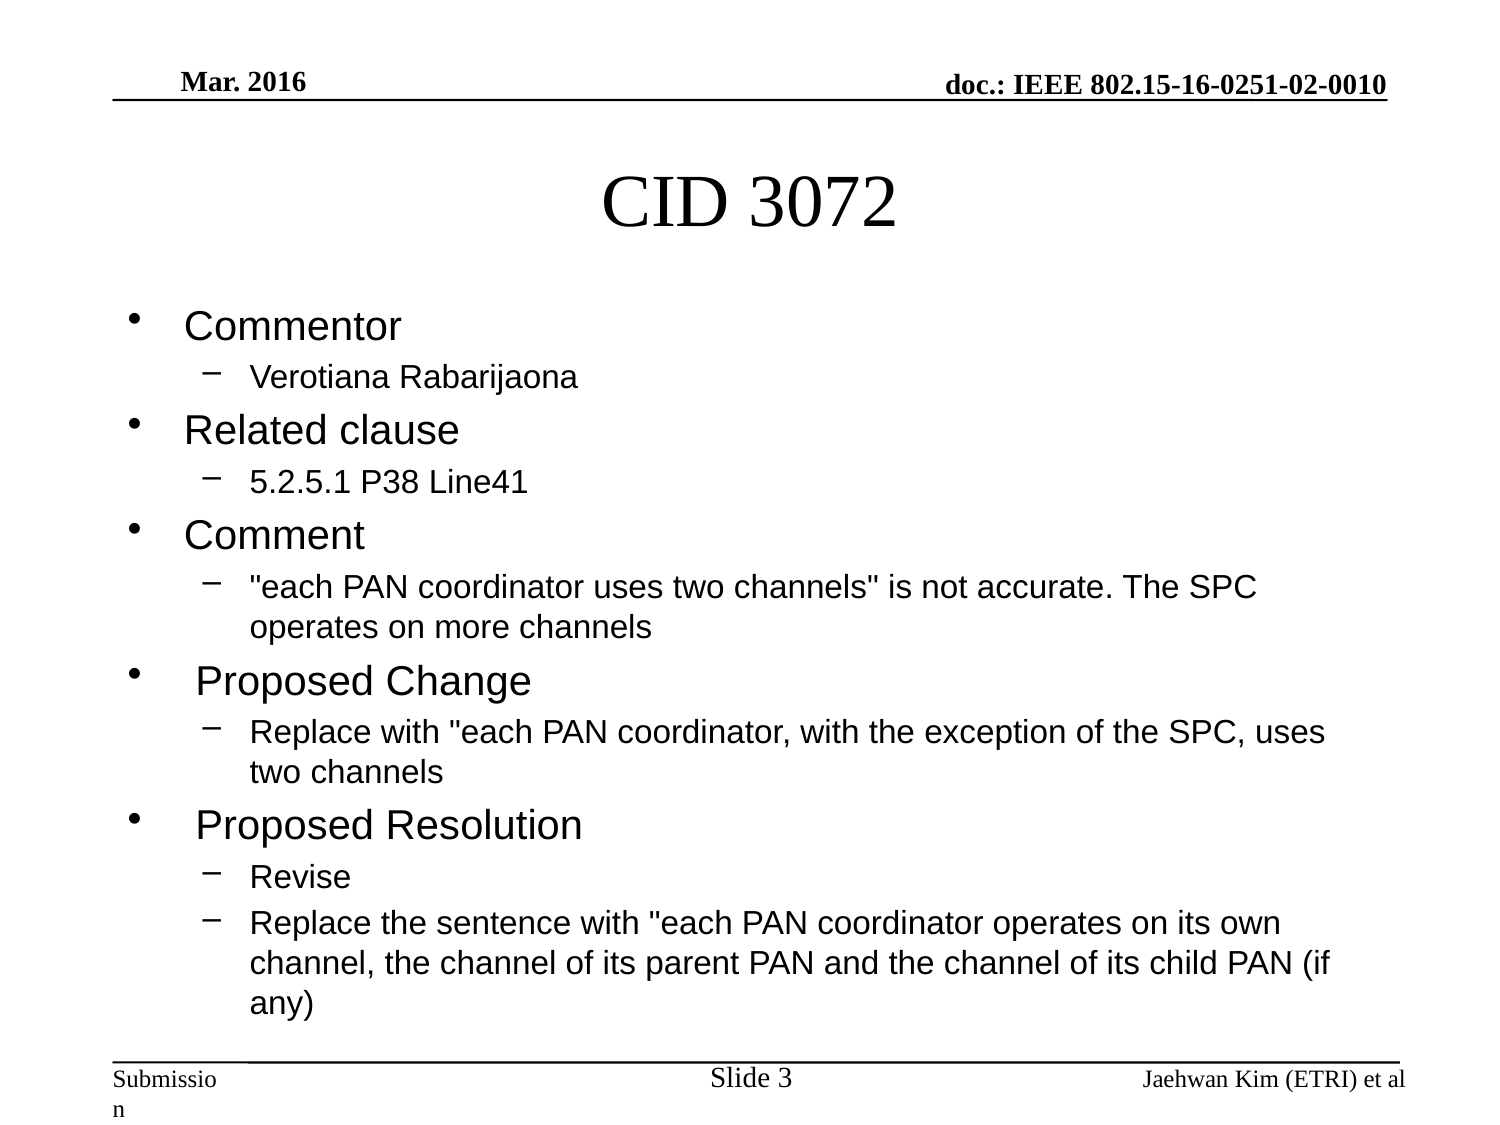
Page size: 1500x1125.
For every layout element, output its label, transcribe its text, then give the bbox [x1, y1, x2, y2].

title CID 3072 [112, 125, 1388, 268]
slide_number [112, 62, 376, 99]
list Commentor Verotiana Rabarijaona Related clause 5.2.5.1 P38 Line41 Comment "each PAN coordinator uses two channels" is not accurate. The SPC operates on more channels Proposed Change Replace with "each PAN coordinator, with the exception of the SPC, uses two channels Proposed Resolution Revise Replace the sentence with "each PAN coordinator operates on its own channel, the channel of its parent PAN and the channel of its child PAN (if any) [112, 290, 1400, 1001]
slide_number Slide 3 [619, 1058, 883, 1095]
footer Jaehwan Kim (ETRI) et al [820, 1061, 1413, 1093]
